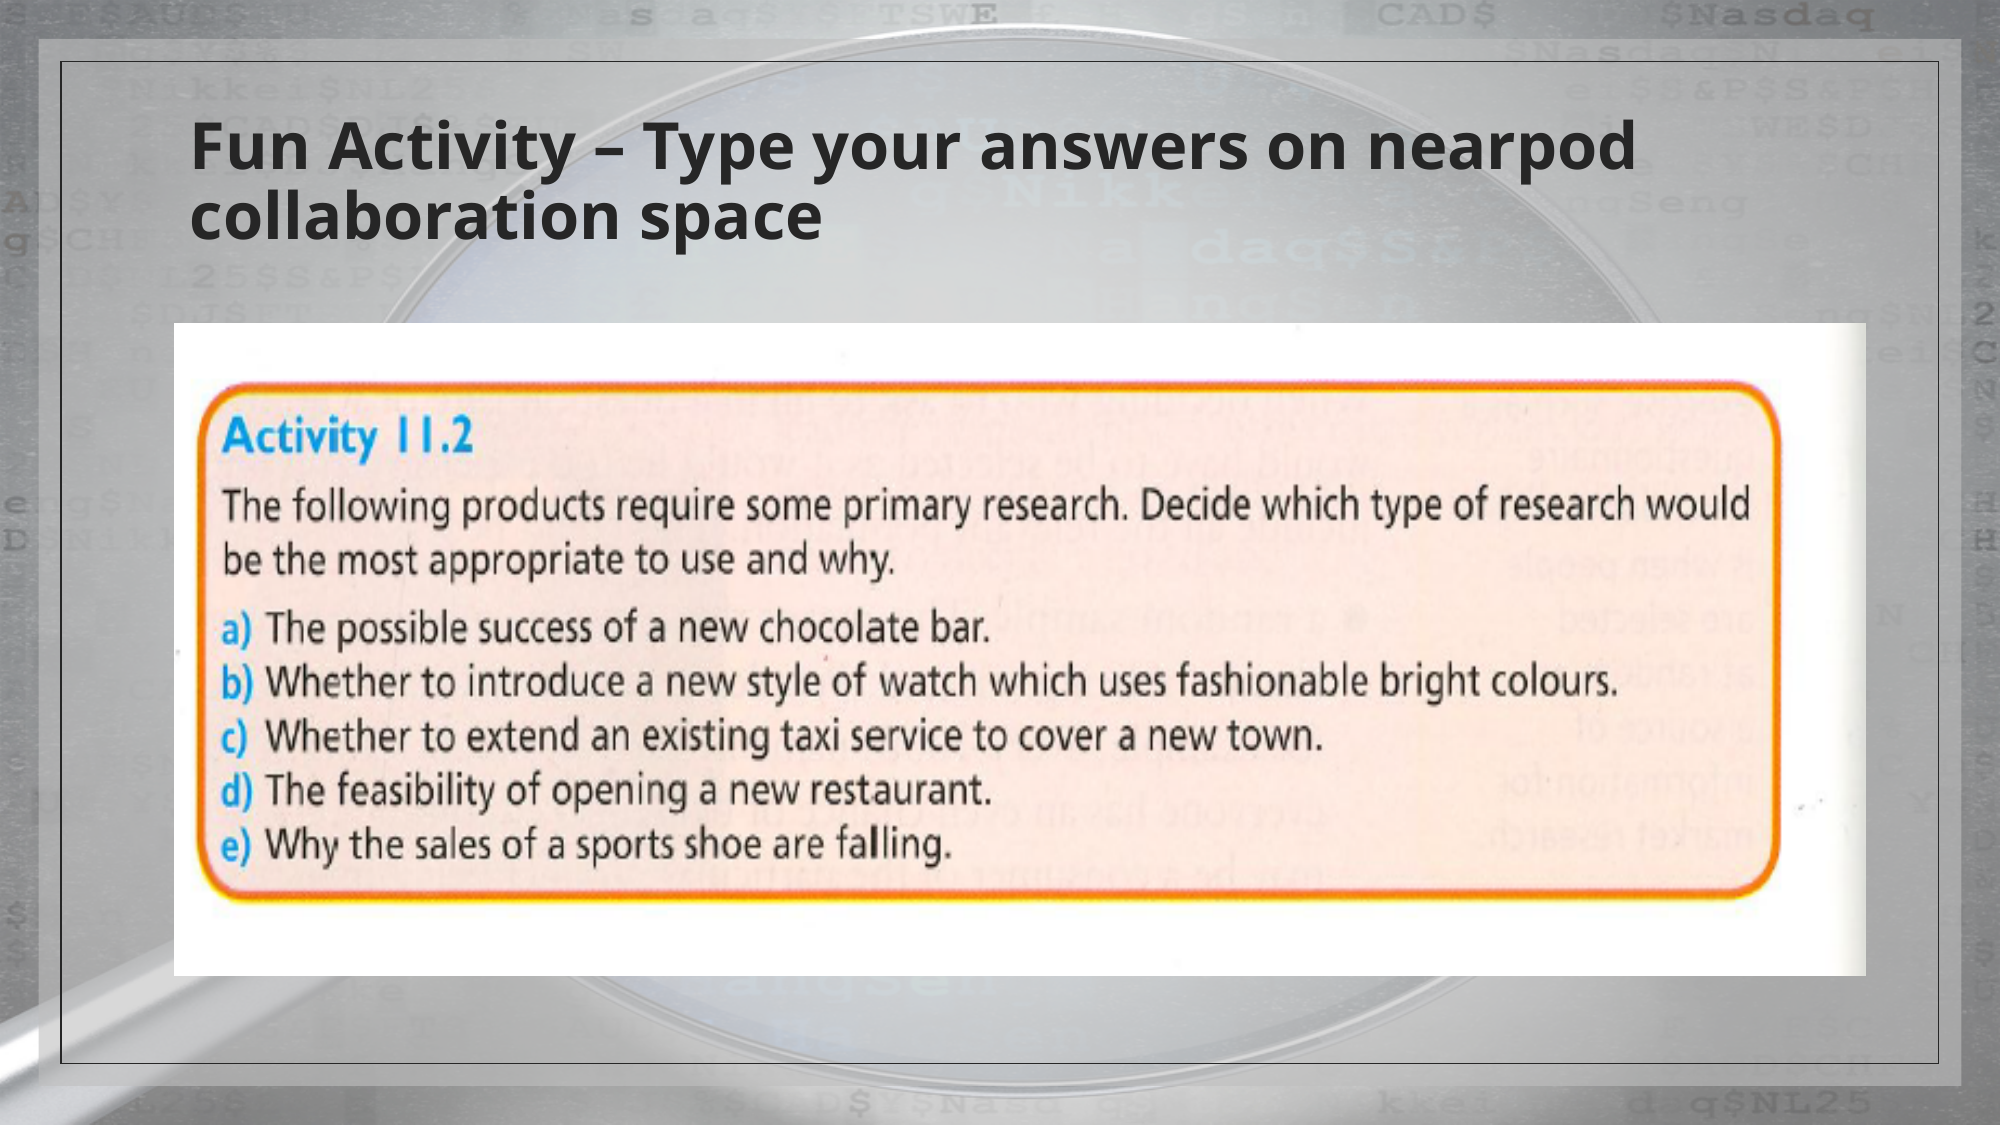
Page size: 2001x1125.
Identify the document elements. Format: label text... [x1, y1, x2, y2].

title Fun Activity – Type your answers on nearpod collaboration space [174, 105, 1825, 261]
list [174, 323, 1866, 977]
